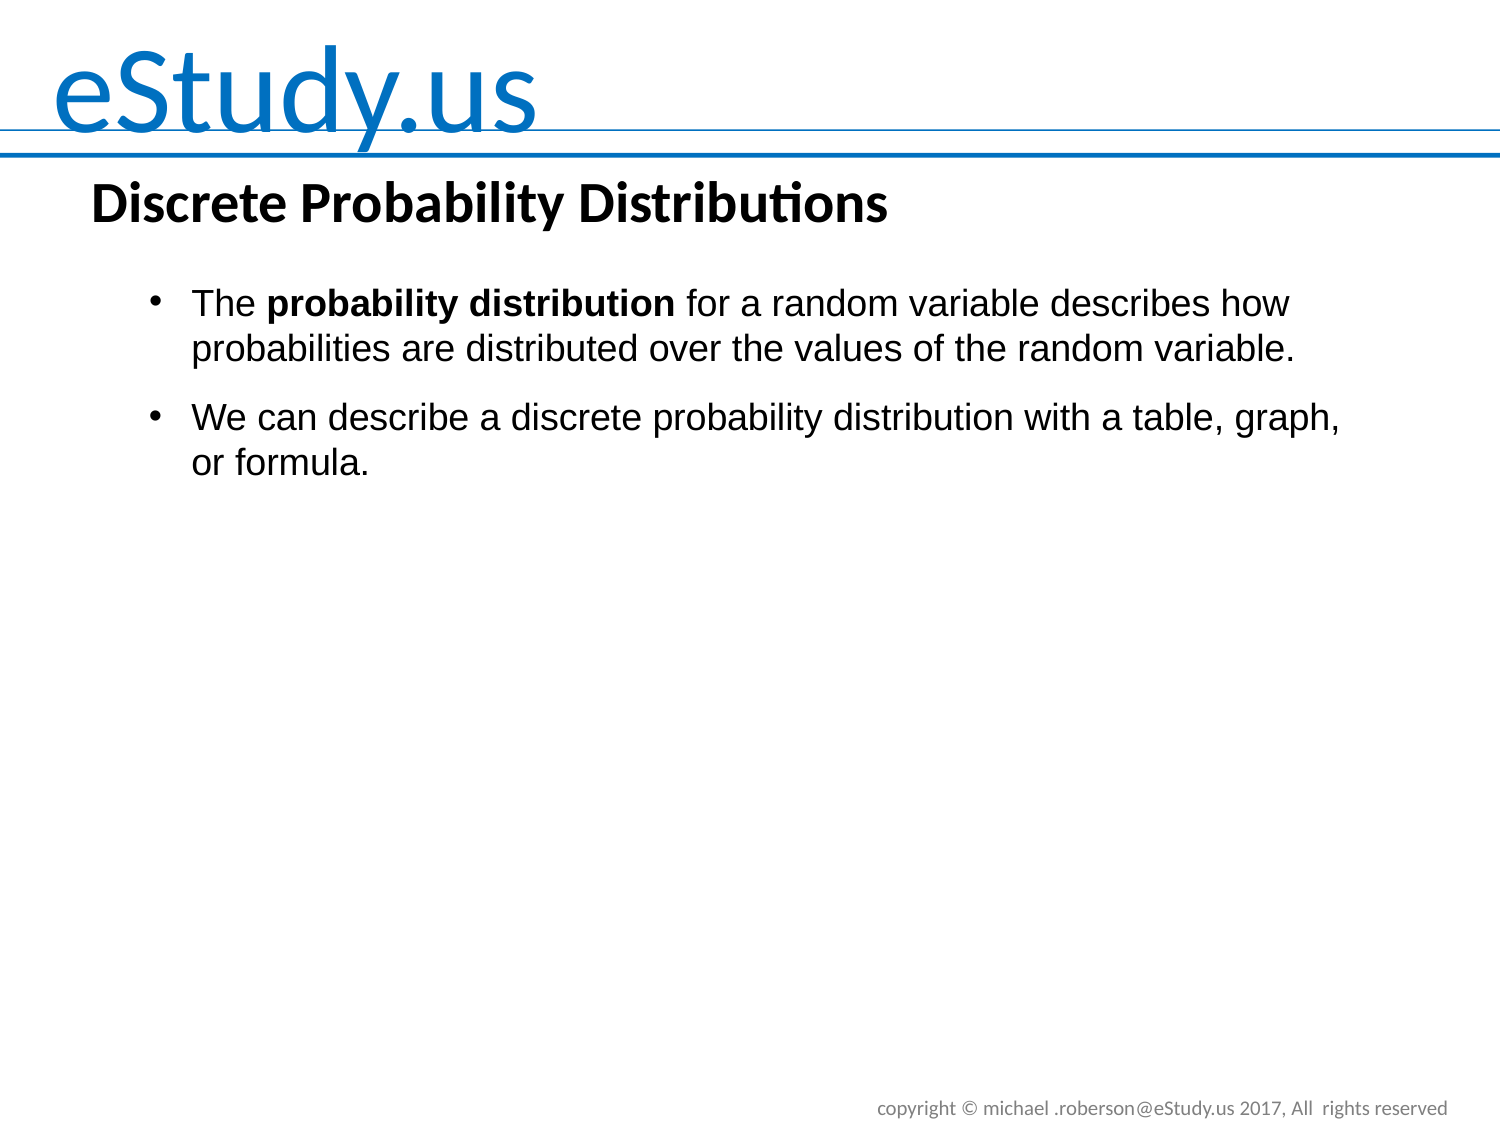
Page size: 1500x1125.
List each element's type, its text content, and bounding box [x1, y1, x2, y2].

text_box We can describe a discrete probability distribution with a table, graph, or formula. [134, 371, 1367, 504]
text_box The probability distribution for a random variable describes how probabilities are distributed over the values of the random variable. [134, 260, 1366, 371]
text_box Discrete Probability Distributions [80, 162, 1356, 238]
